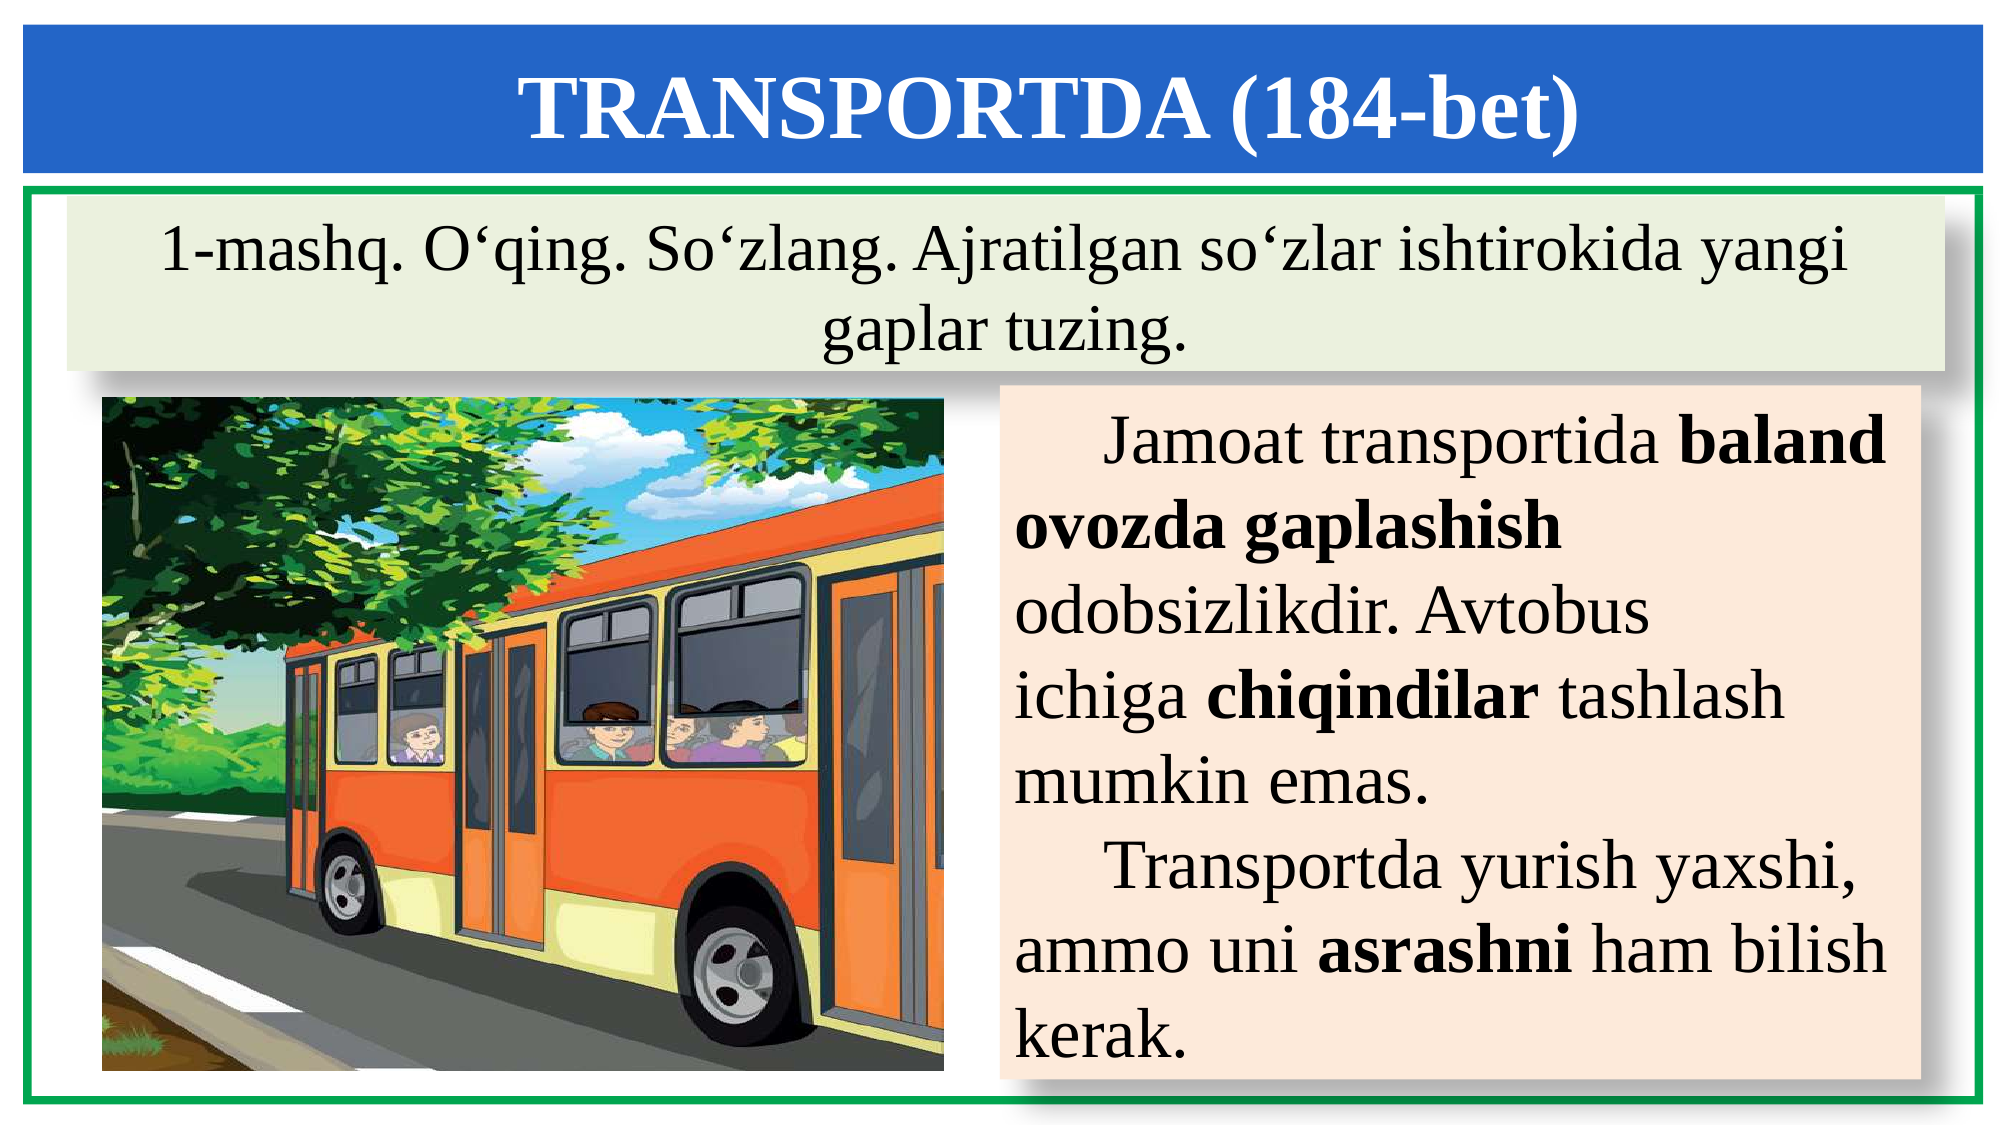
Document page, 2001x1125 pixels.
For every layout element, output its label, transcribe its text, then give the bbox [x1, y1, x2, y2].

text_box Jamoat transportida baland ovozda gaplashish odobsizlikdir. Avtobus ichiga chiqindilar tashlash mumkin emas. Transportda yurish yaxshi, ammo uni asrashni ham bilish kerak. [999, 385, 1922, 1080]
text_box TRANSPORTDA (184-bet) [31, 30, 1969, 166]
picture [101, 396, 945, 1071]
text_box 1-mashq. O‘qing. So‘zlang. Ajratilgan so‘zlar ishtirokida yangi gaplar tuzing. [66, 196, 1945, 371]
